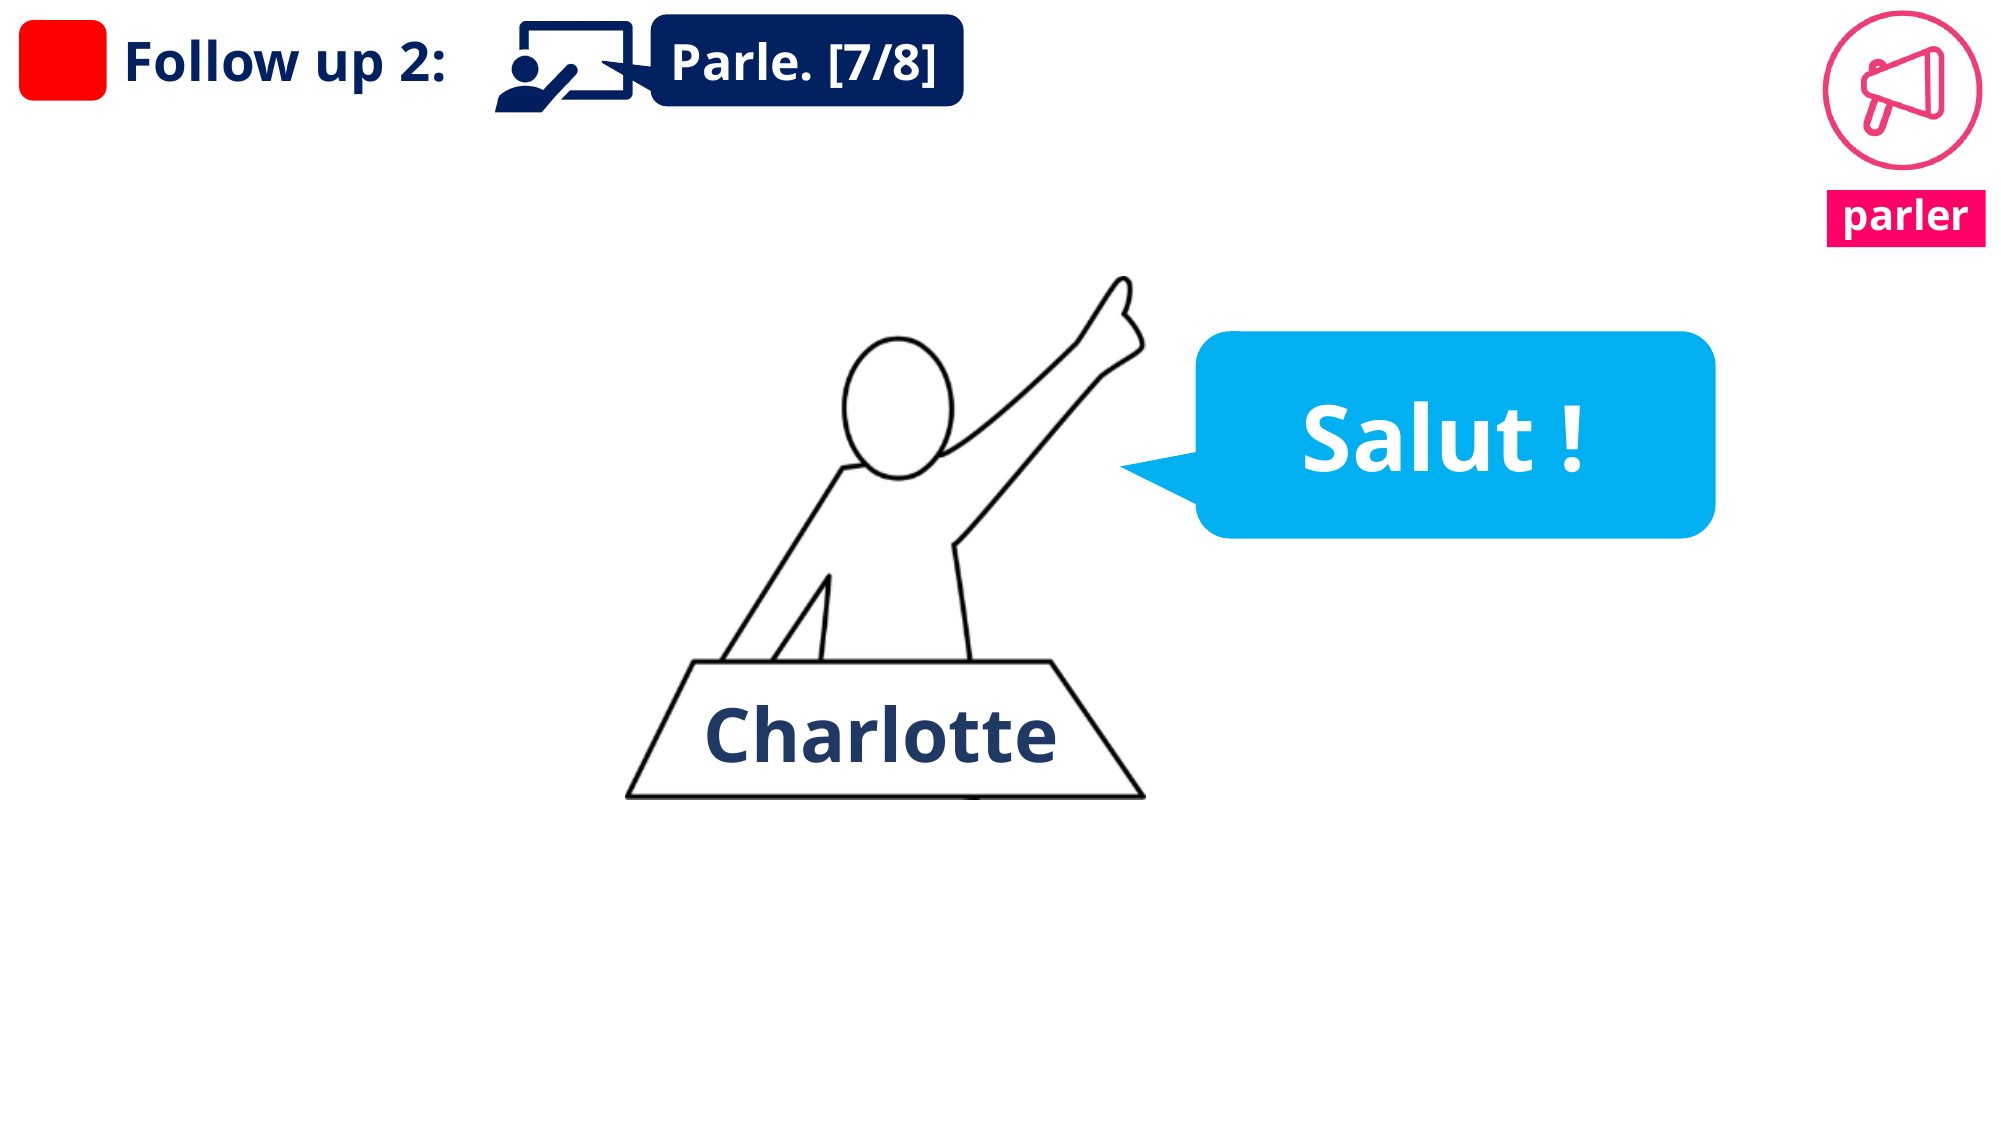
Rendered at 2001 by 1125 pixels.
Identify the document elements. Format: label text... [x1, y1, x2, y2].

text_box Salut ! [1150, 331, 1716, 539]
picture [488, 0, 640, 142]
text_box Parle. [7/8] [643, 15, 963, 106]
title Follow up 2: [108, 25, 483, 102]
text_box parler [1827, 199, 1986, 248]
picture [1812, 1, 2000, 190]
text_box [20, 21, 106, 100]
picture [625, 276, 1146, 801]
